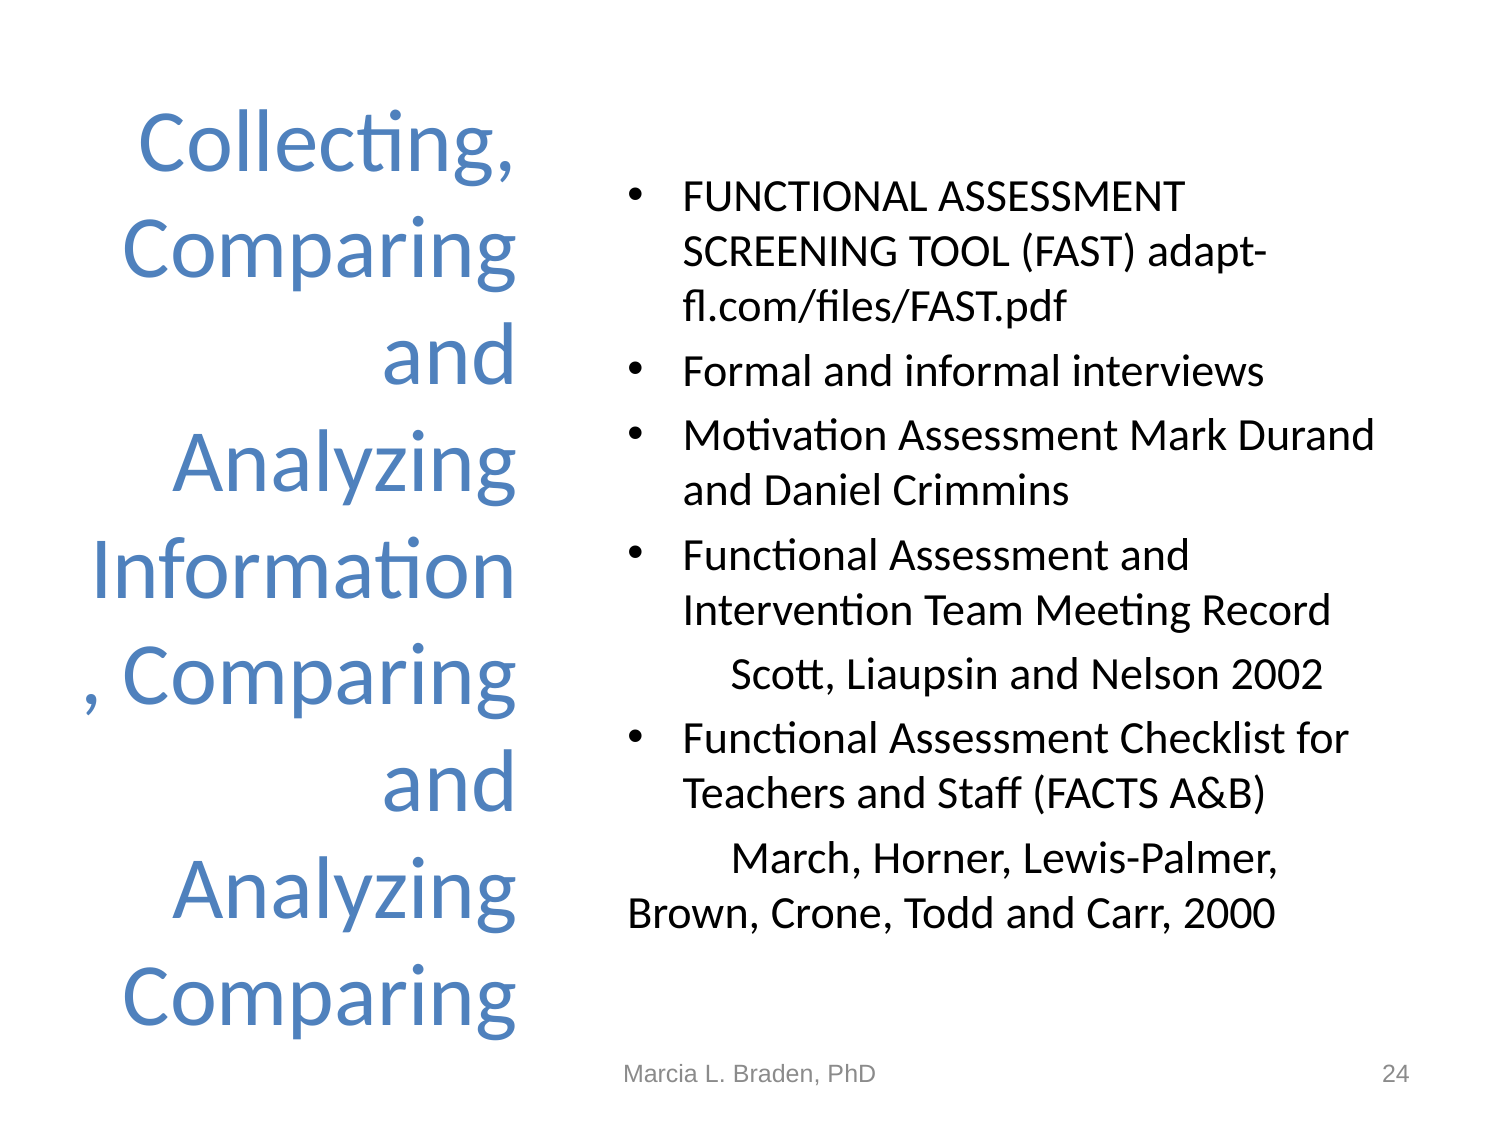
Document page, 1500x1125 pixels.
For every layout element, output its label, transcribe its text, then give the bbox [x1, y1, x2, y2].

footer Marcia L. Braden, PhD [512, 1042, 988, 1103]
slide_number 24 [1074, 1042, 1425, 1103]
list FUNCTIONAL ASSESSMENT SCREENING TOOL (FAST) adapt-fl.com/files/FAST.pdf Formal and informal interviews Motivation Assessment Mark Durand and Daniel Crimmins Functional Assessment and Intervention Team Meeting Record Scott, Liaupsin and Nelson 2002 Functional Assessment Checklist for Teachers and Staff (FACTS A&B) March, Horner, Lewis-Palmer, Brown, Crone, Todd and Carr, 2000 [612, 158, 1397, 967]
title Collecting, Comparing and Analyzing Information, Comparing and Analyzing Comparing [62, 62, 533, 1063]
